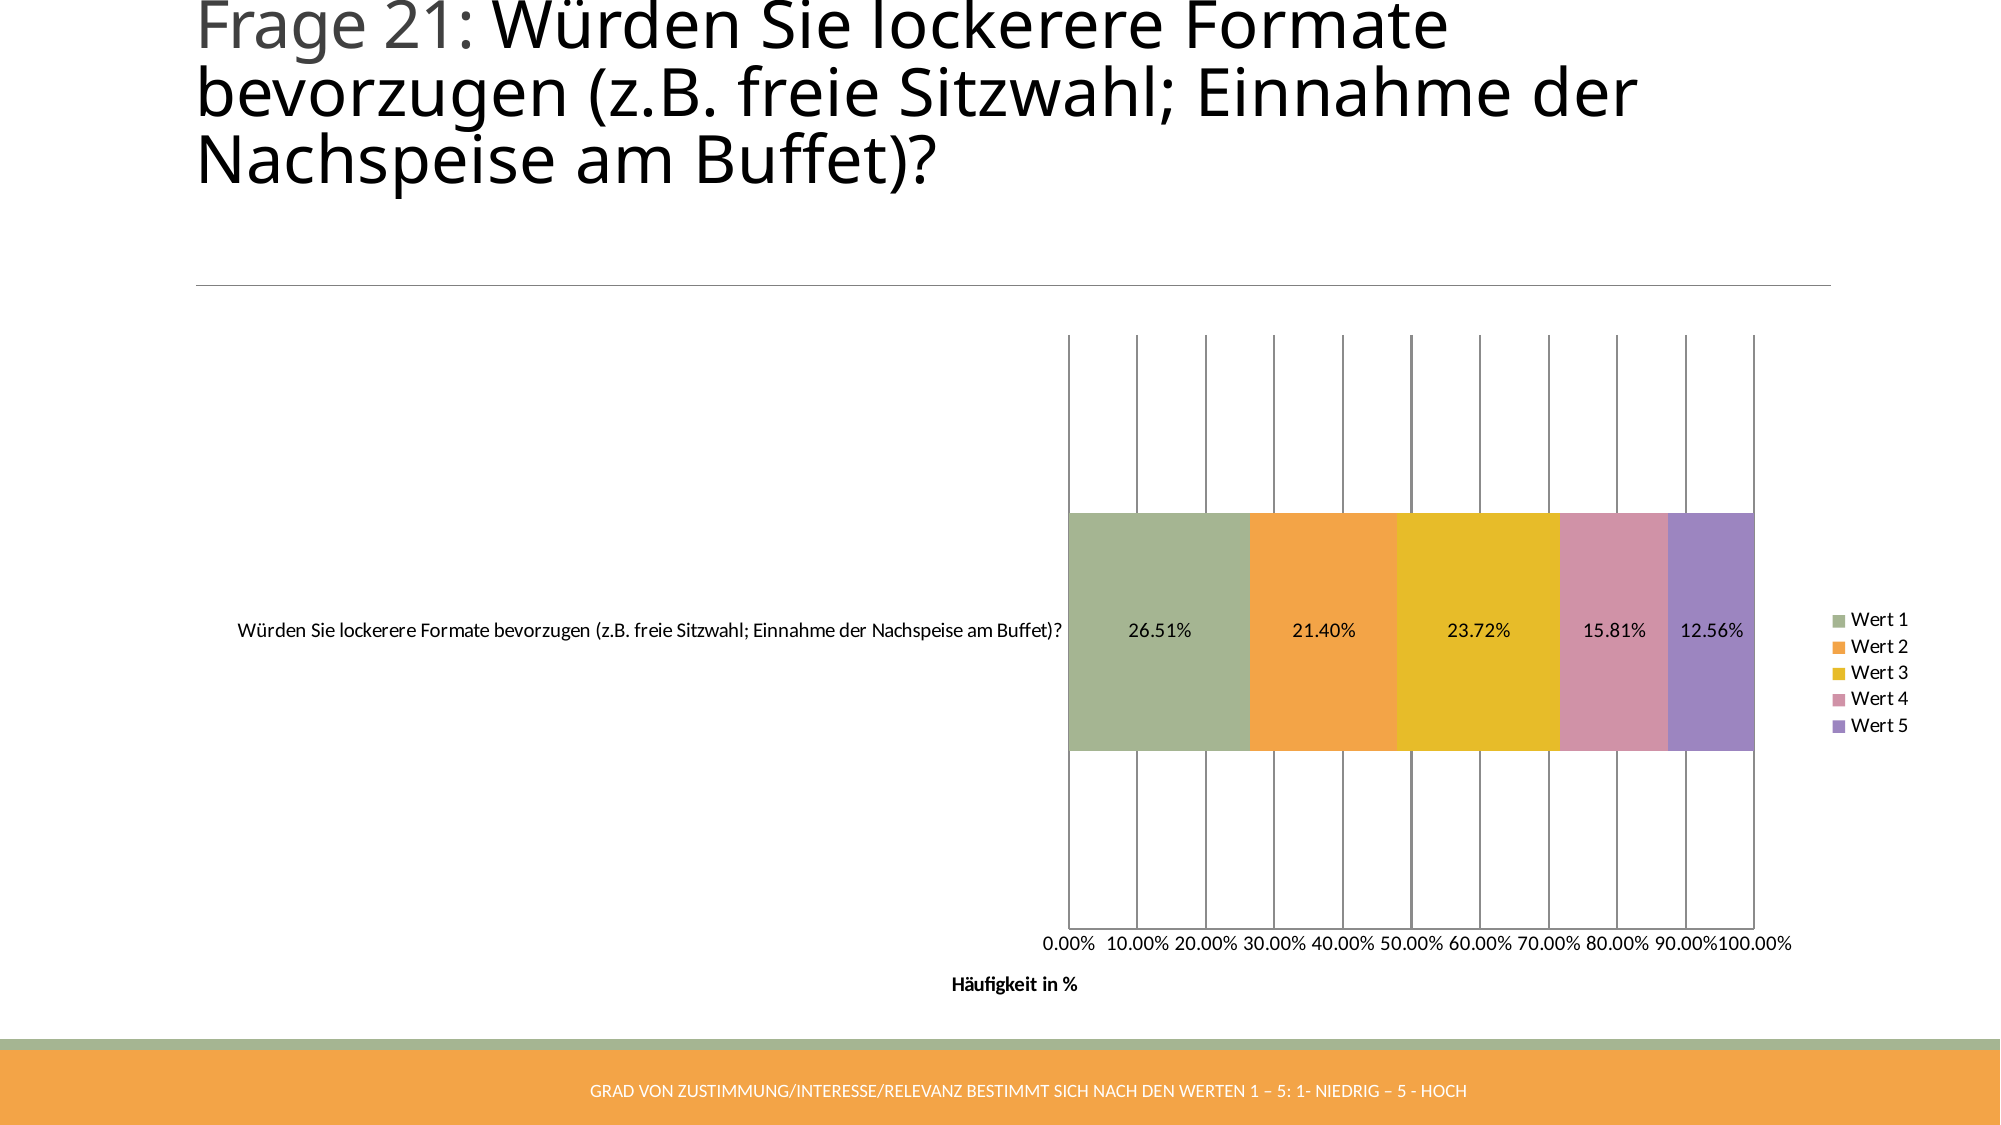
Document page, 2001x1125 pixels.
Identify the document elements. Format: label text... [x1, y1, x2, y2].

footer Grad von Zustimmung/Interesse/Relevanz bestimmt sich nach den Werten 1 – 5: 1- niedrig – 5 - hoch [532, 1059, 1525, 1120]
chart [202, 320, 1929, 1028]
title Frage 21: Würden Sie lockerere Formate bevorzugen (z.B. freie Sitzwahl; Einnahme der Nachspeise am Buffet)? [180, 47, 1830, 285]
